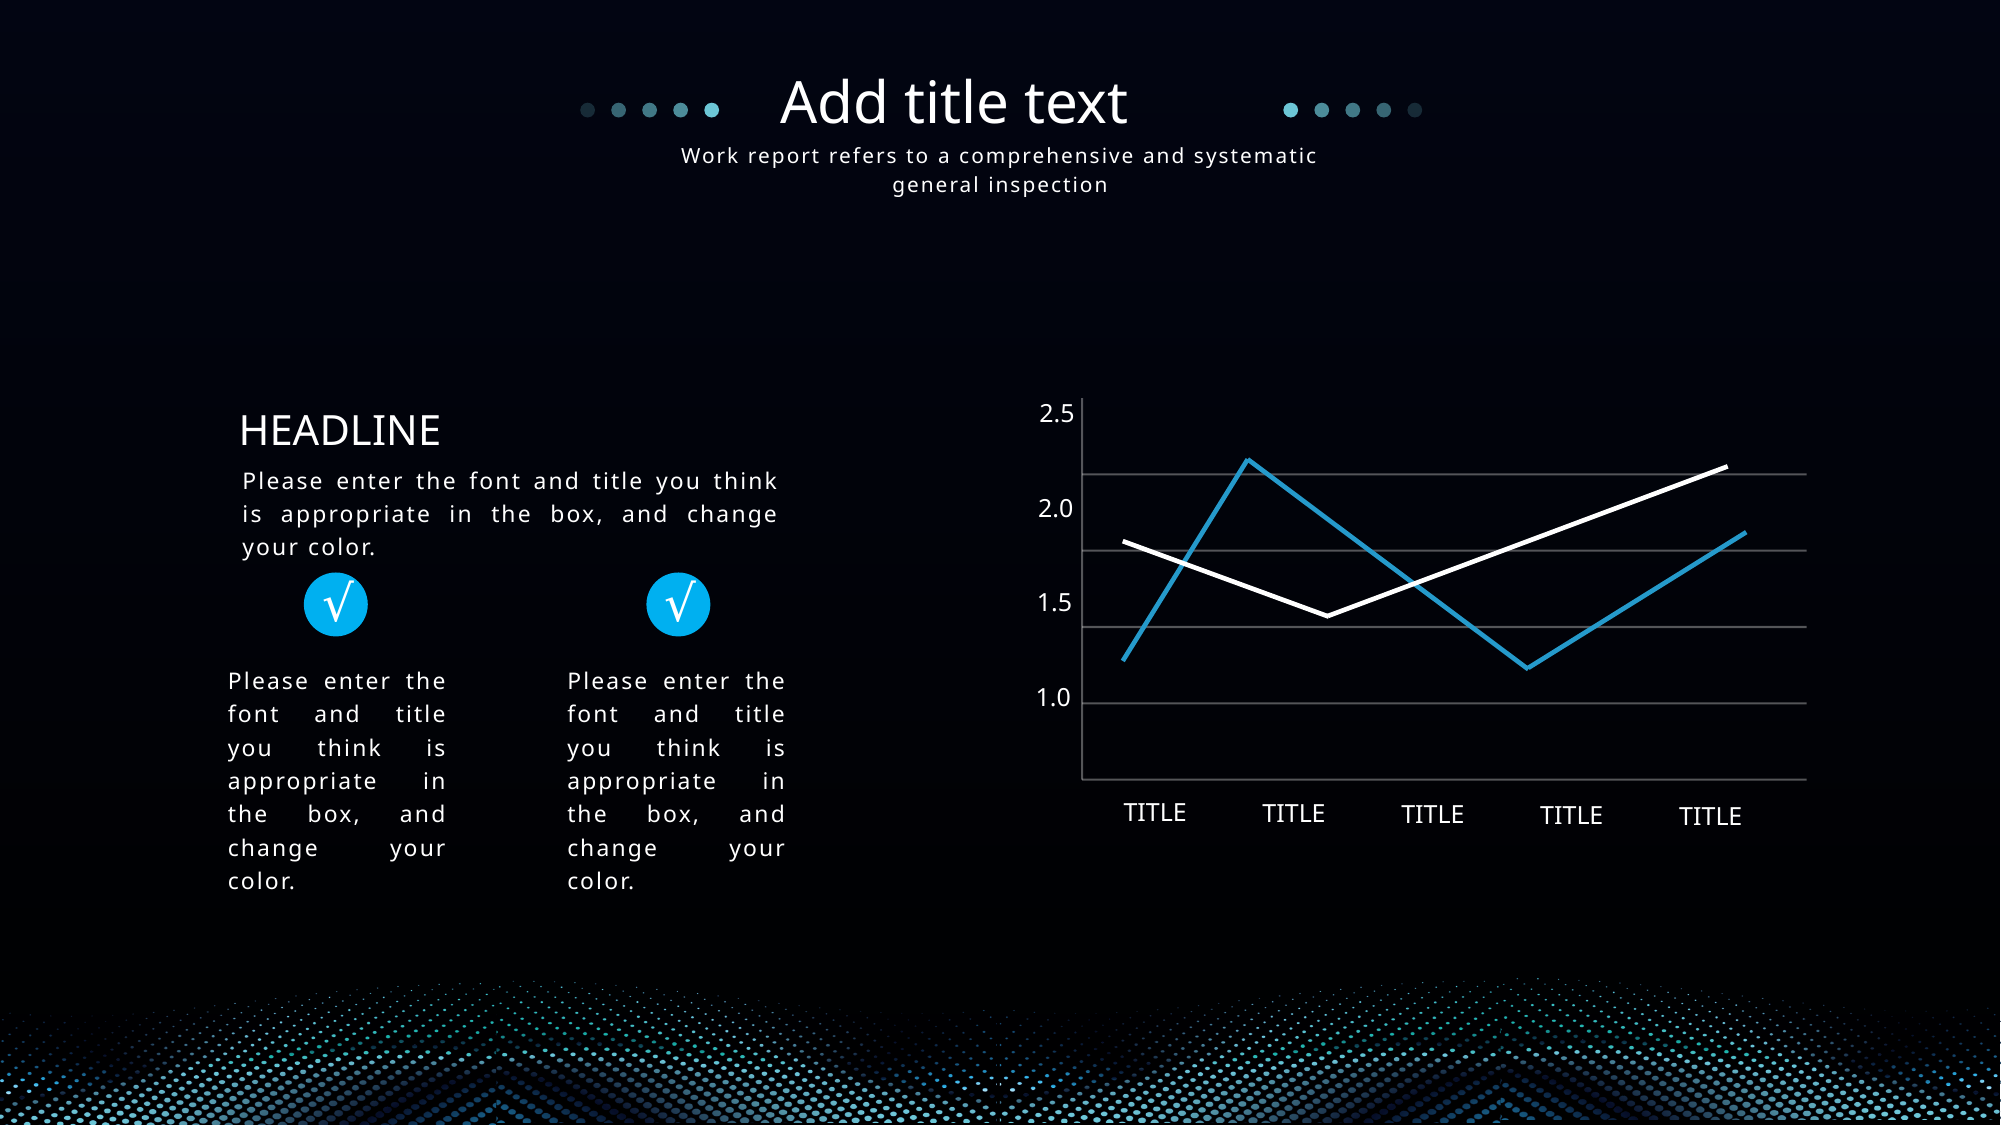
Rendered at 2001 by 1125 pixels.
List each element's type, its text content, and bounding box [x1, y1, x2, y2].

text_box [580, 57, 1423, 205]
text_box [1020, 375, 1807, 839]
text_box Please enter the font and title you think is appropriate in the box, and change your color. [552, 653, 802, 902]
text_box Please enter the font and title you think is appropriate in the box, and change your color. [227, 453, 795, 568]
text_box Please enter the font and title you think is appropriate in the box, and change your color. [213, 653, 463, 902]
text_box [303, 564, 373, 640]
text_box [646, 564, 715, 640]
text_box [999, 949, 2000, 1123]
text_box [0, 951, 997, 1125]
text_box HEADLINE [223, 396, 555, 462]
